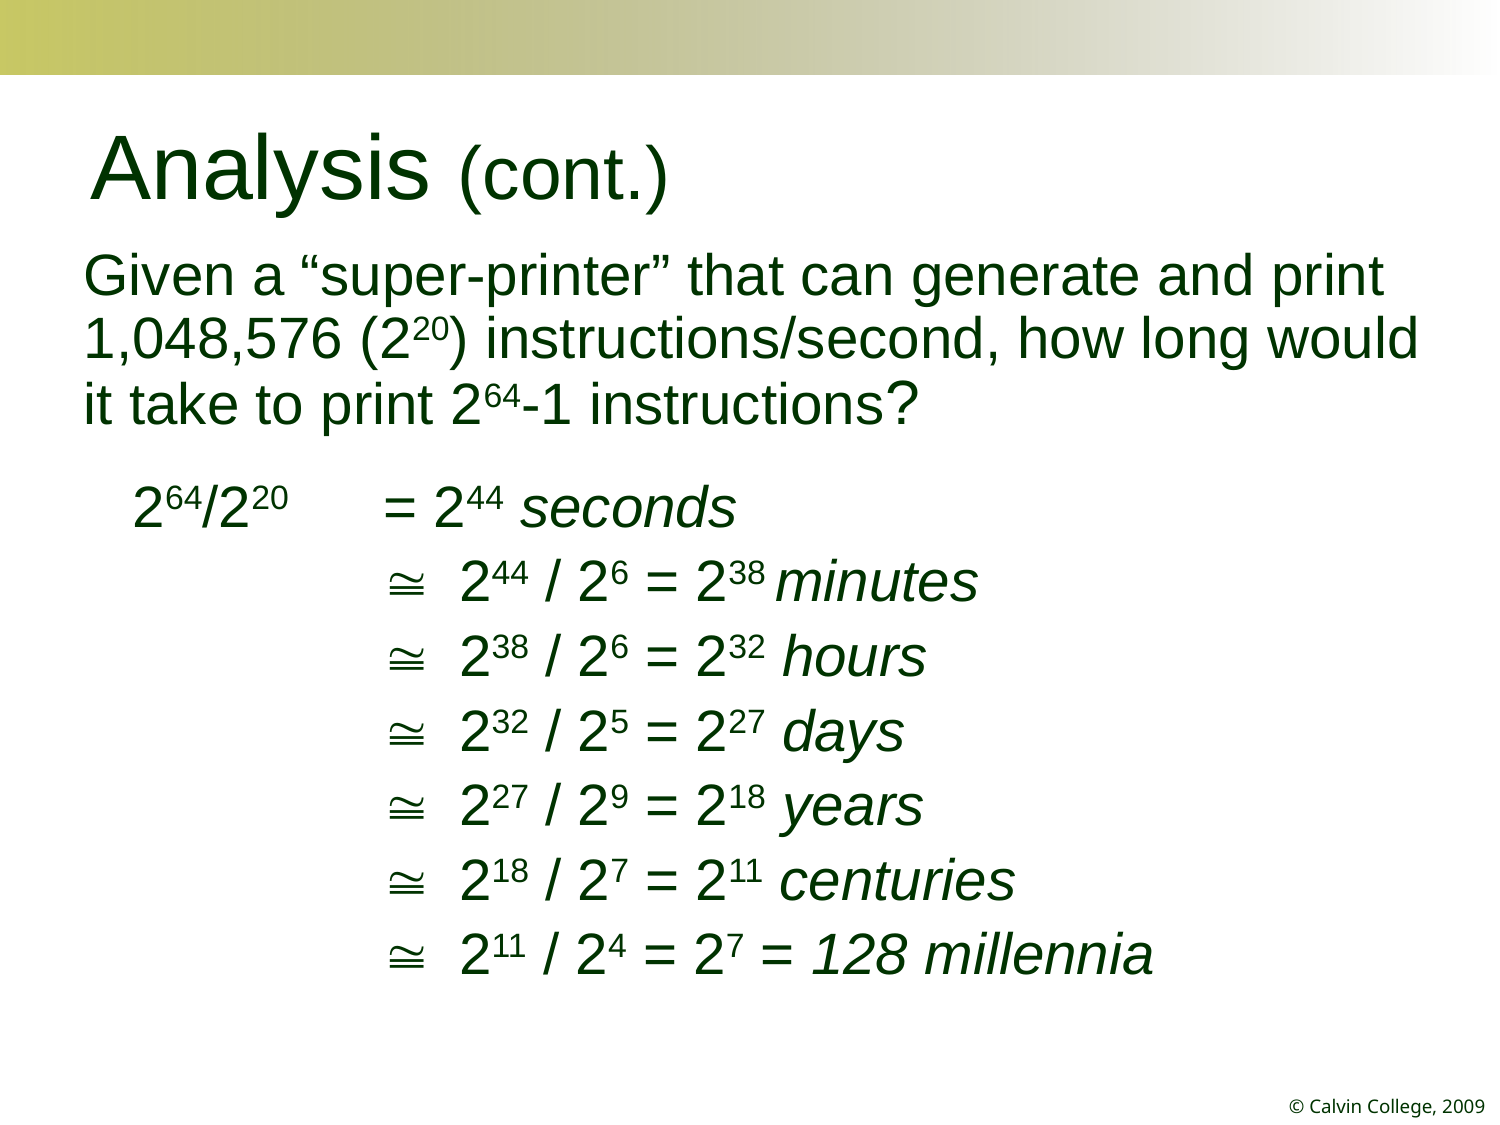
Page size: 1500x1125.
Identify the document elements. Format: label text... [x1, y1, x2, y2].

title Analysis (cont.) [74, 74, 1426, 251]
list Given a “super-printer” that can generate and print 1,048,576 (220) instructions/second, how long would it take to print 264-1 instructions? 264/220 = 244 seconds @ 244 / 26 = 238 minutes @ 238 / 26 = 232 hours @ 232 / 25 = 227 days @ 227 / 29 = 218 years @ 218 / 27 = 211 centuries @ 211 / 24 = 27 = 128 millennia [12, 237, 1438, 1088]
